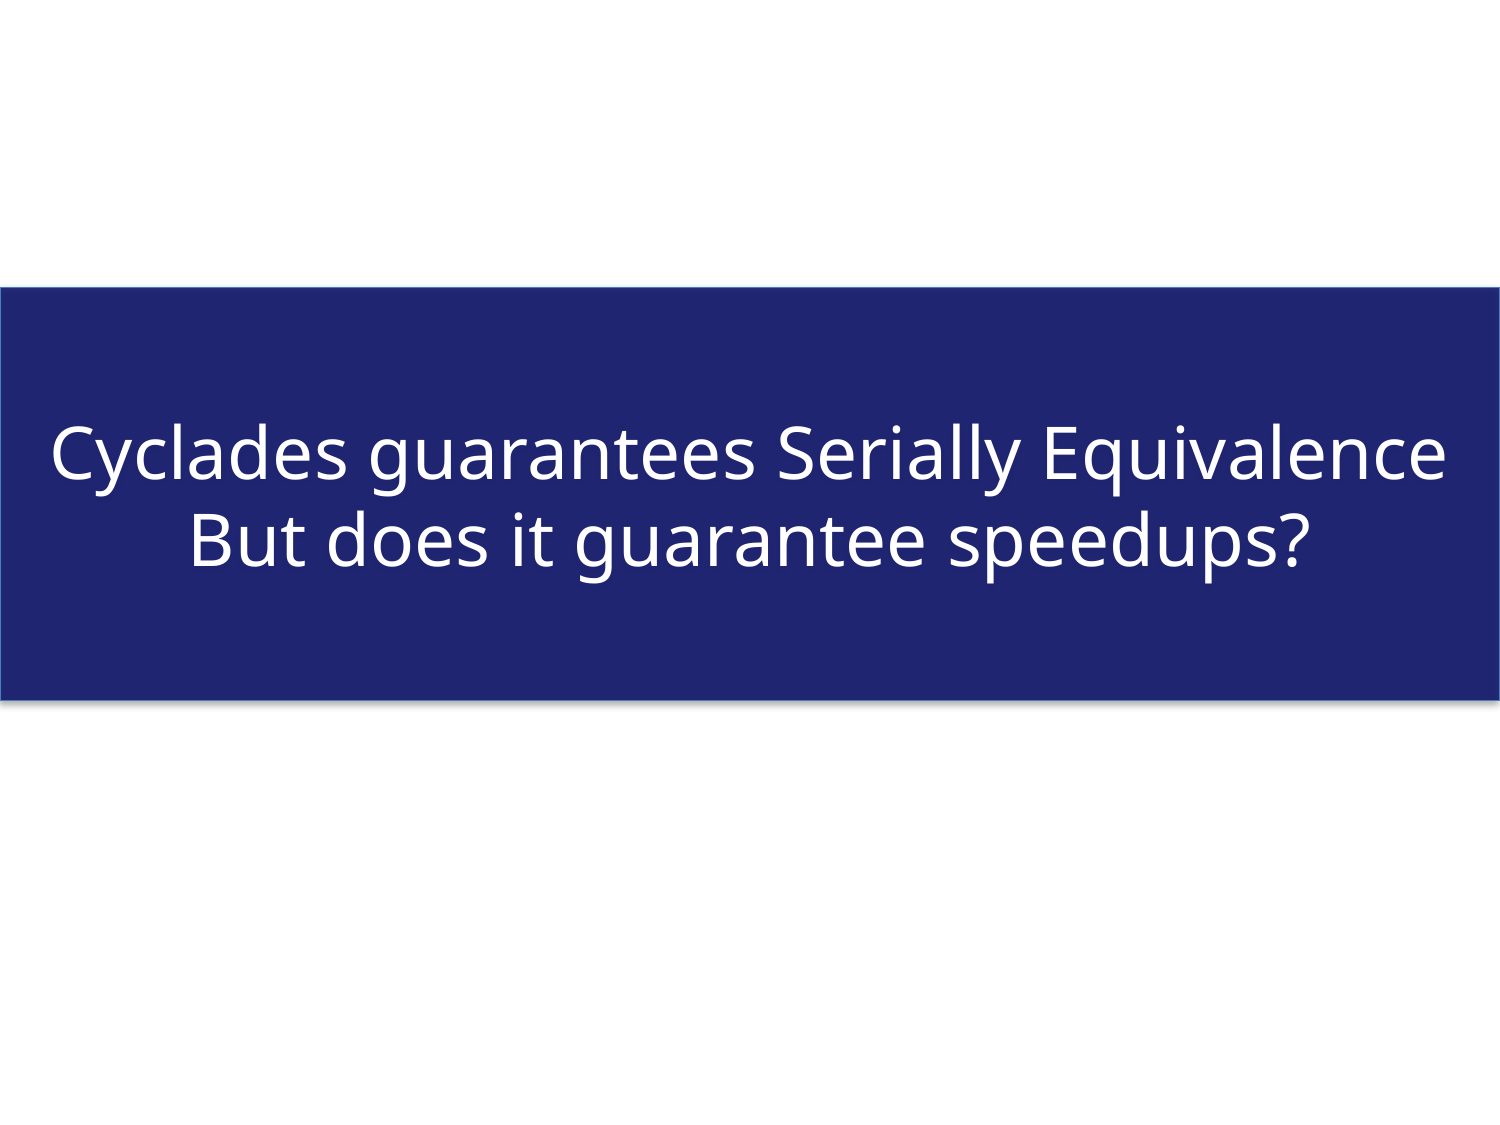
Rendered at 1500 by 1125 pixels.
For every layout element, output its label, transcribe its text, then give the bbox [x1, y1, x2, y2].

text_box Cyclades guarantees Serially Equivalence But does it guarantee speedups? [0, 287, 1500, 701]
